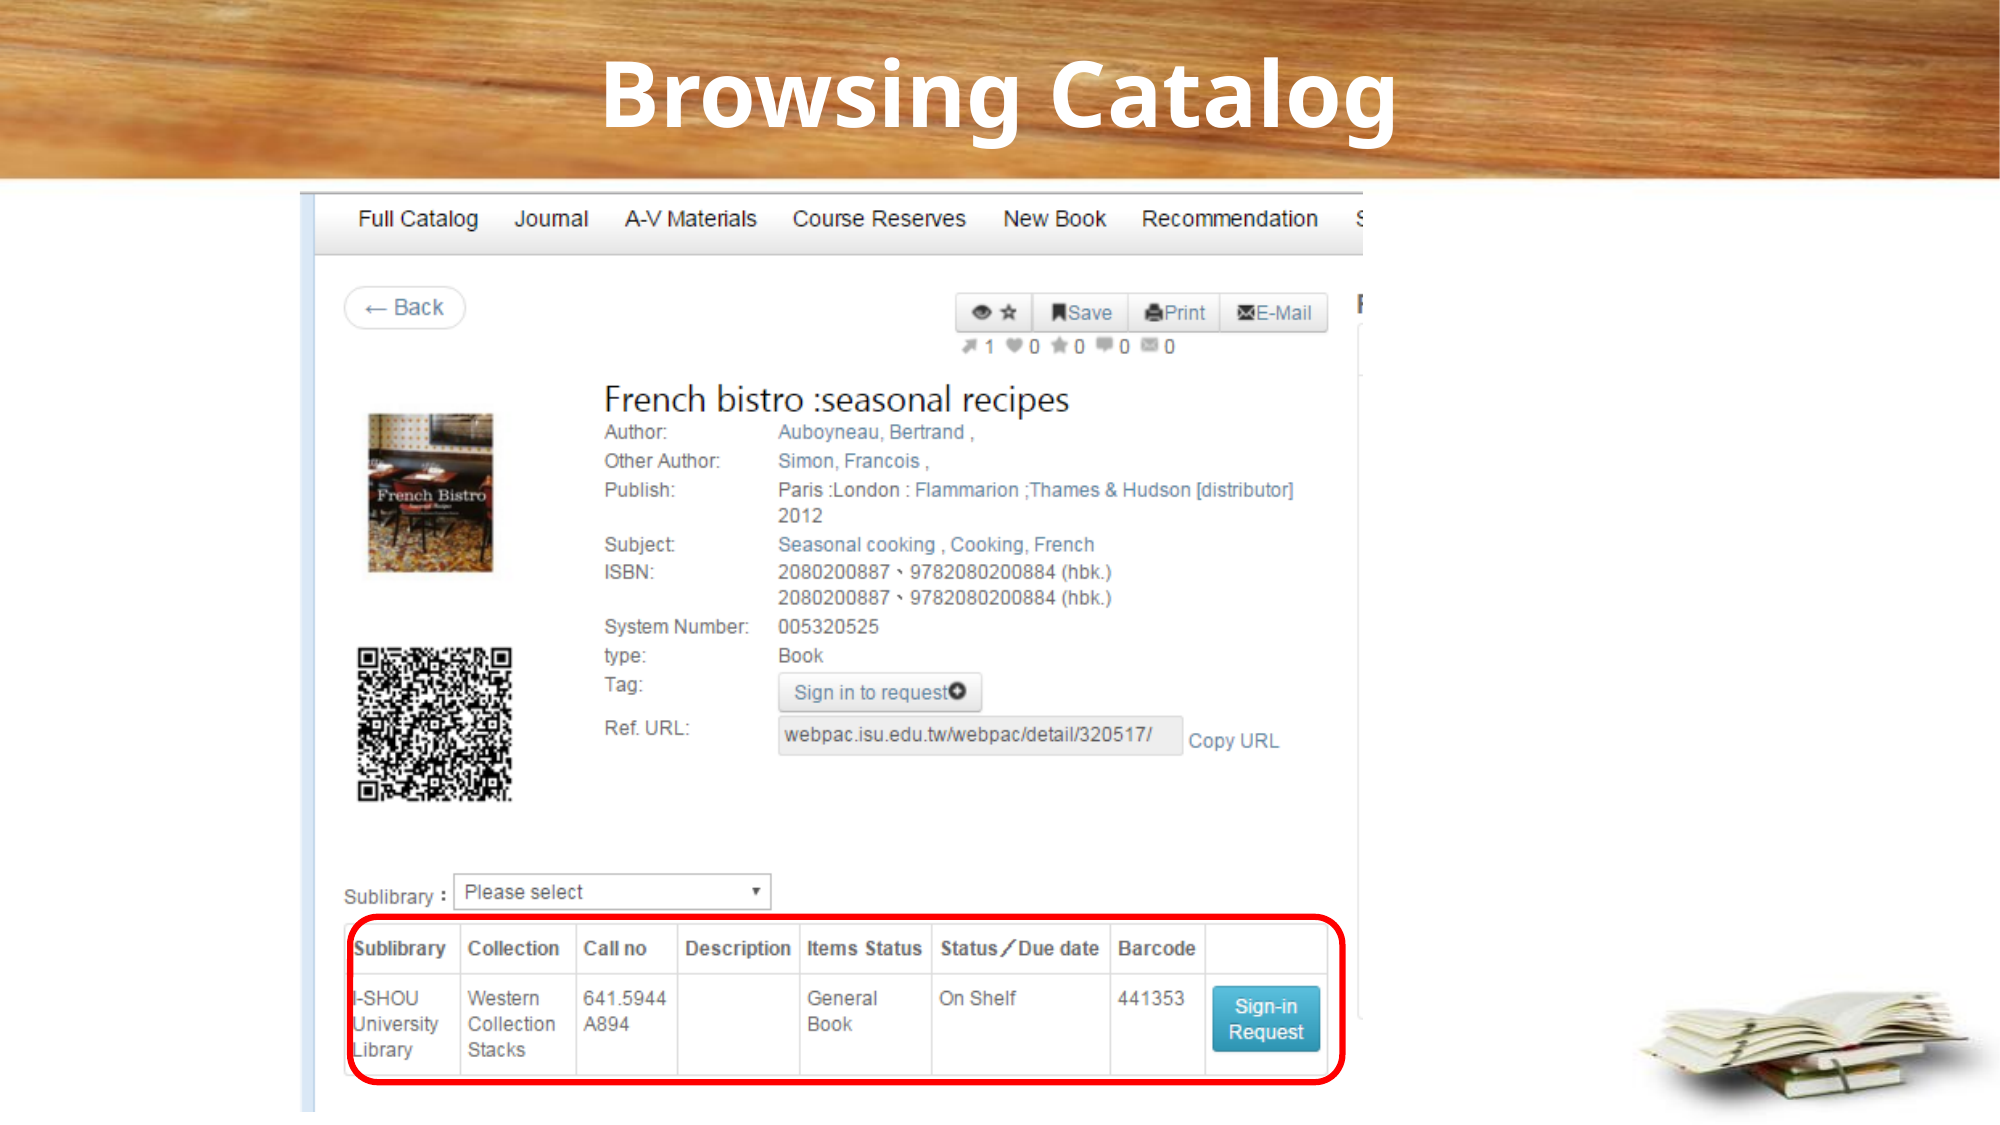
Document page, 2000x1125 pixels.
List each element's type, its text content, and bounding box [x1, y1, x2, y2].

title Browsing Catalog [0, 2, 2000, 179]
picture [0, 179, 2000, 1125]
